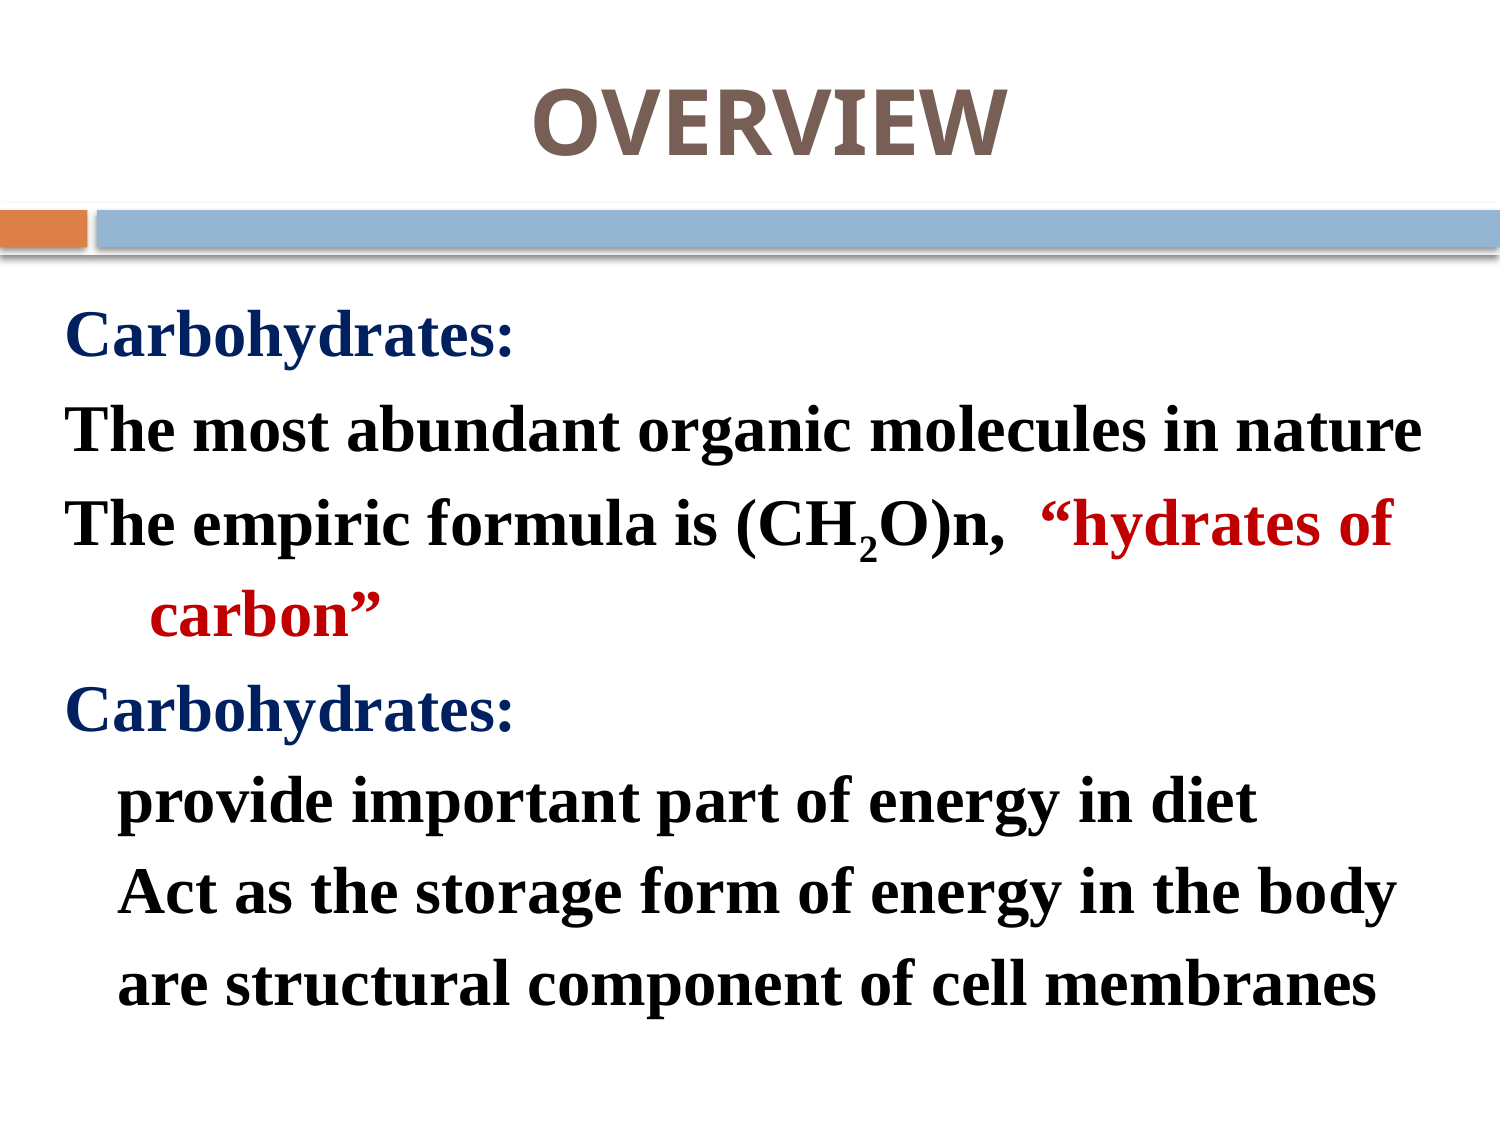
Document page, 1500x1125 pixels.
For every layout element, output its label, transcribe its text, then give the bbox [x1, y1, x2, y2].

title OVERVIEW [100, 37, 1438, 200]
list Carbohydrates: The most abundant organic molecules in nature The empiric formula is (CH2O)n, “hydrates of carbon” Carbohydrates: provide important part of energy in diet Act as the storage form of energy in the body are structural component of cell membranes [50, 282, 1463, 1025]
